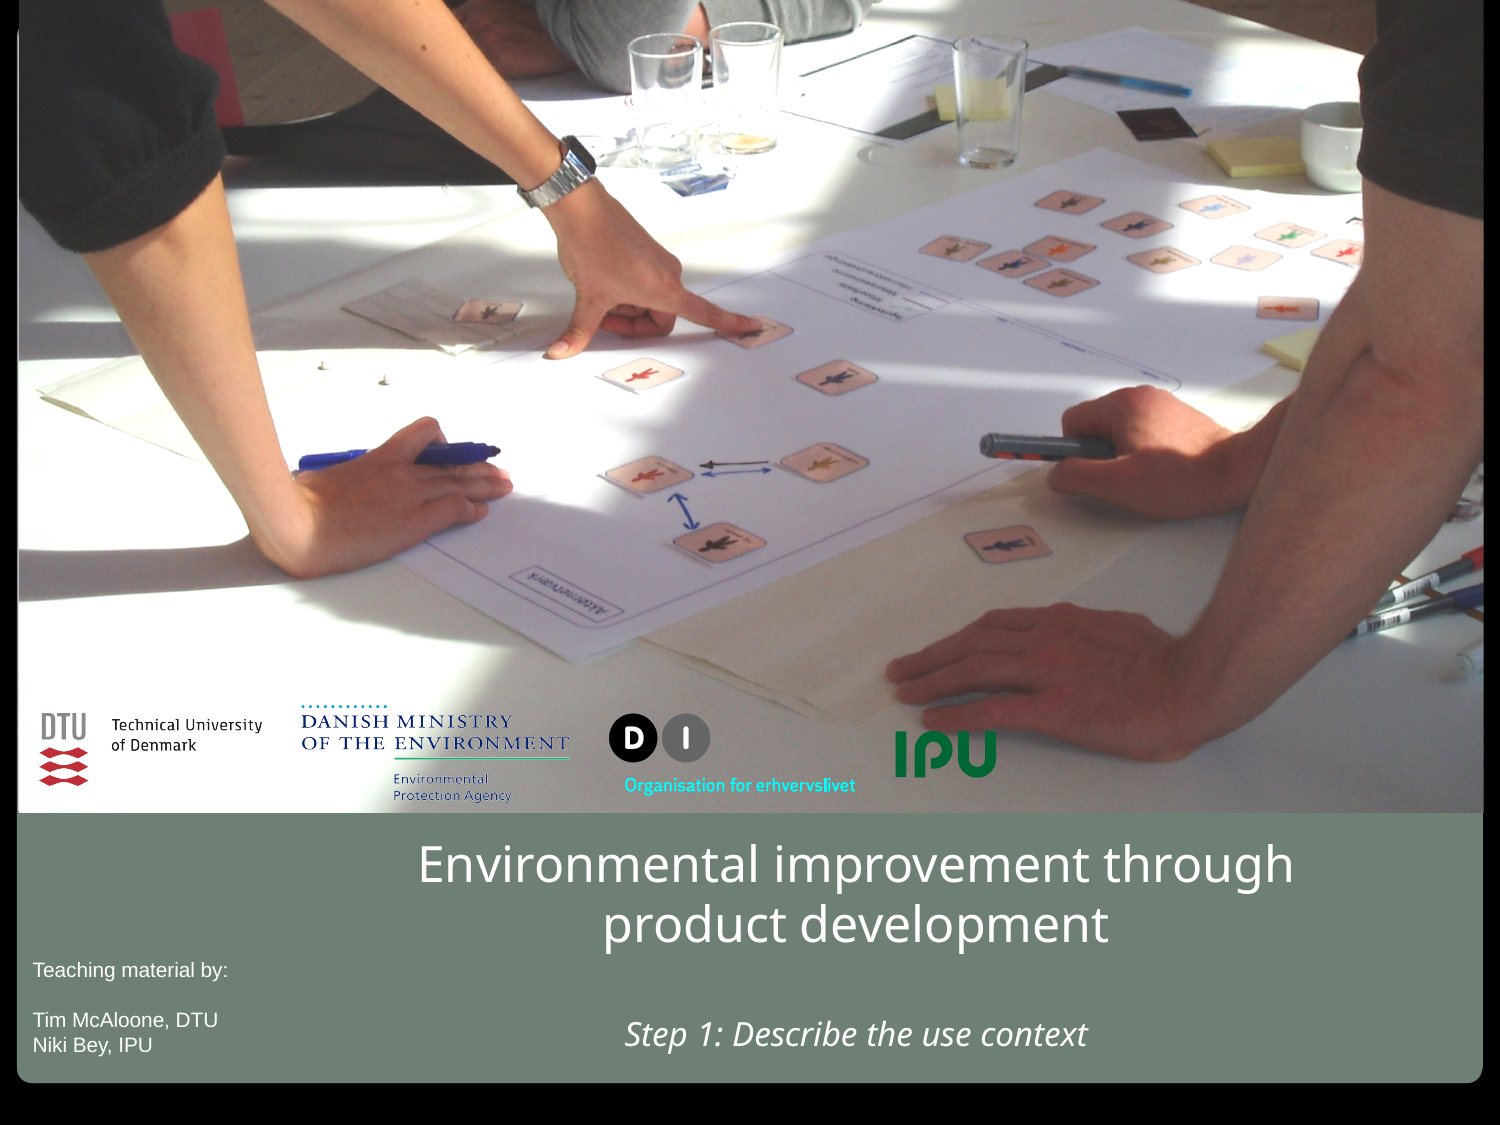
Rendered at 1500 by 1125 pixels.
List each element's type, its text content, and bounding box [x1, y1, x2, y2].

title Environmental improvement through product development Step 1: Describe the use context [241, 822, 1471, 1064]
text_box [18, 0, 1484, 813]
picture [300, 703, 571, 806]
picture [39, 713, 262, 786]
